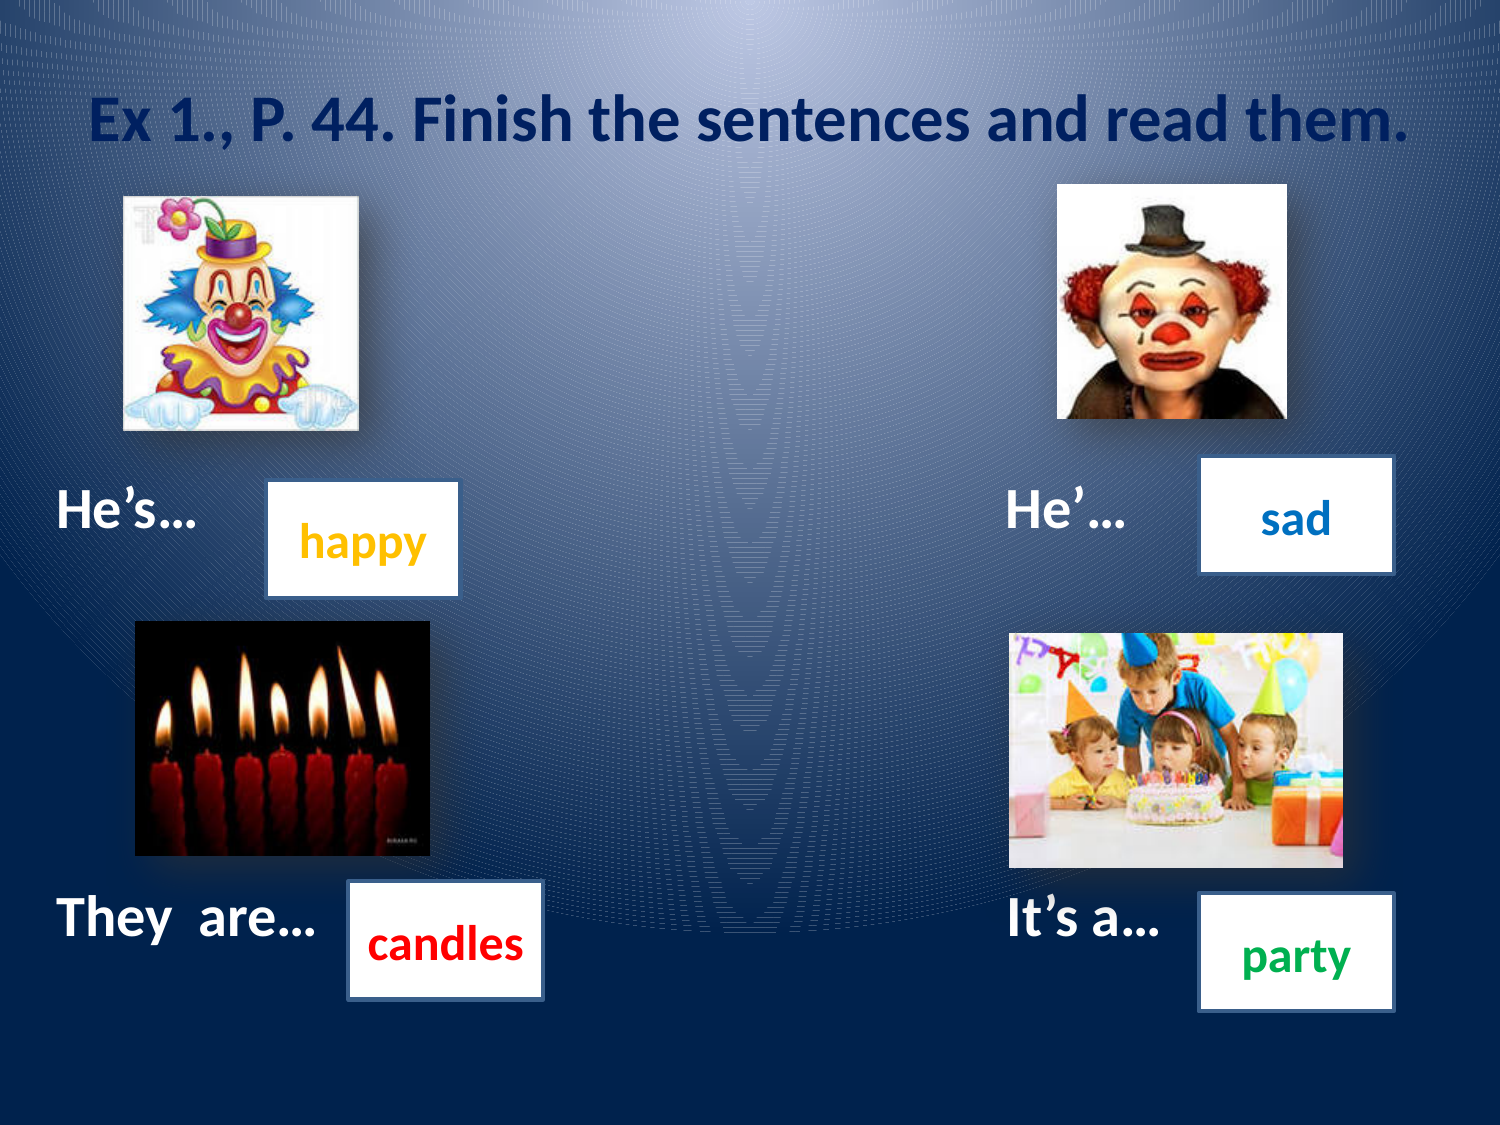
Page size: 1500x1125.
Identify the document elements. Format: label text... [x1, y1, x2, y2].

picture [123, 196, 359, 431]
list He’s… He’… They are… It’s a… [41, 184, 1459, 1047]
picture [1009, 633, 1343, 868]
title Ex 1., P. 44. Finish the sentences and read them. [29, 45, 1471, 185]
text_box candles [346, 879, 545, 1002]
text_box sad [1197, 454, 1396, 576]
picture [135, 621, 430, 857]
picture [1056, 184, 1288, 420]
text_box party [1197, 891, 1396, 1013]
text_box happy [264, 478, 463, 600]
